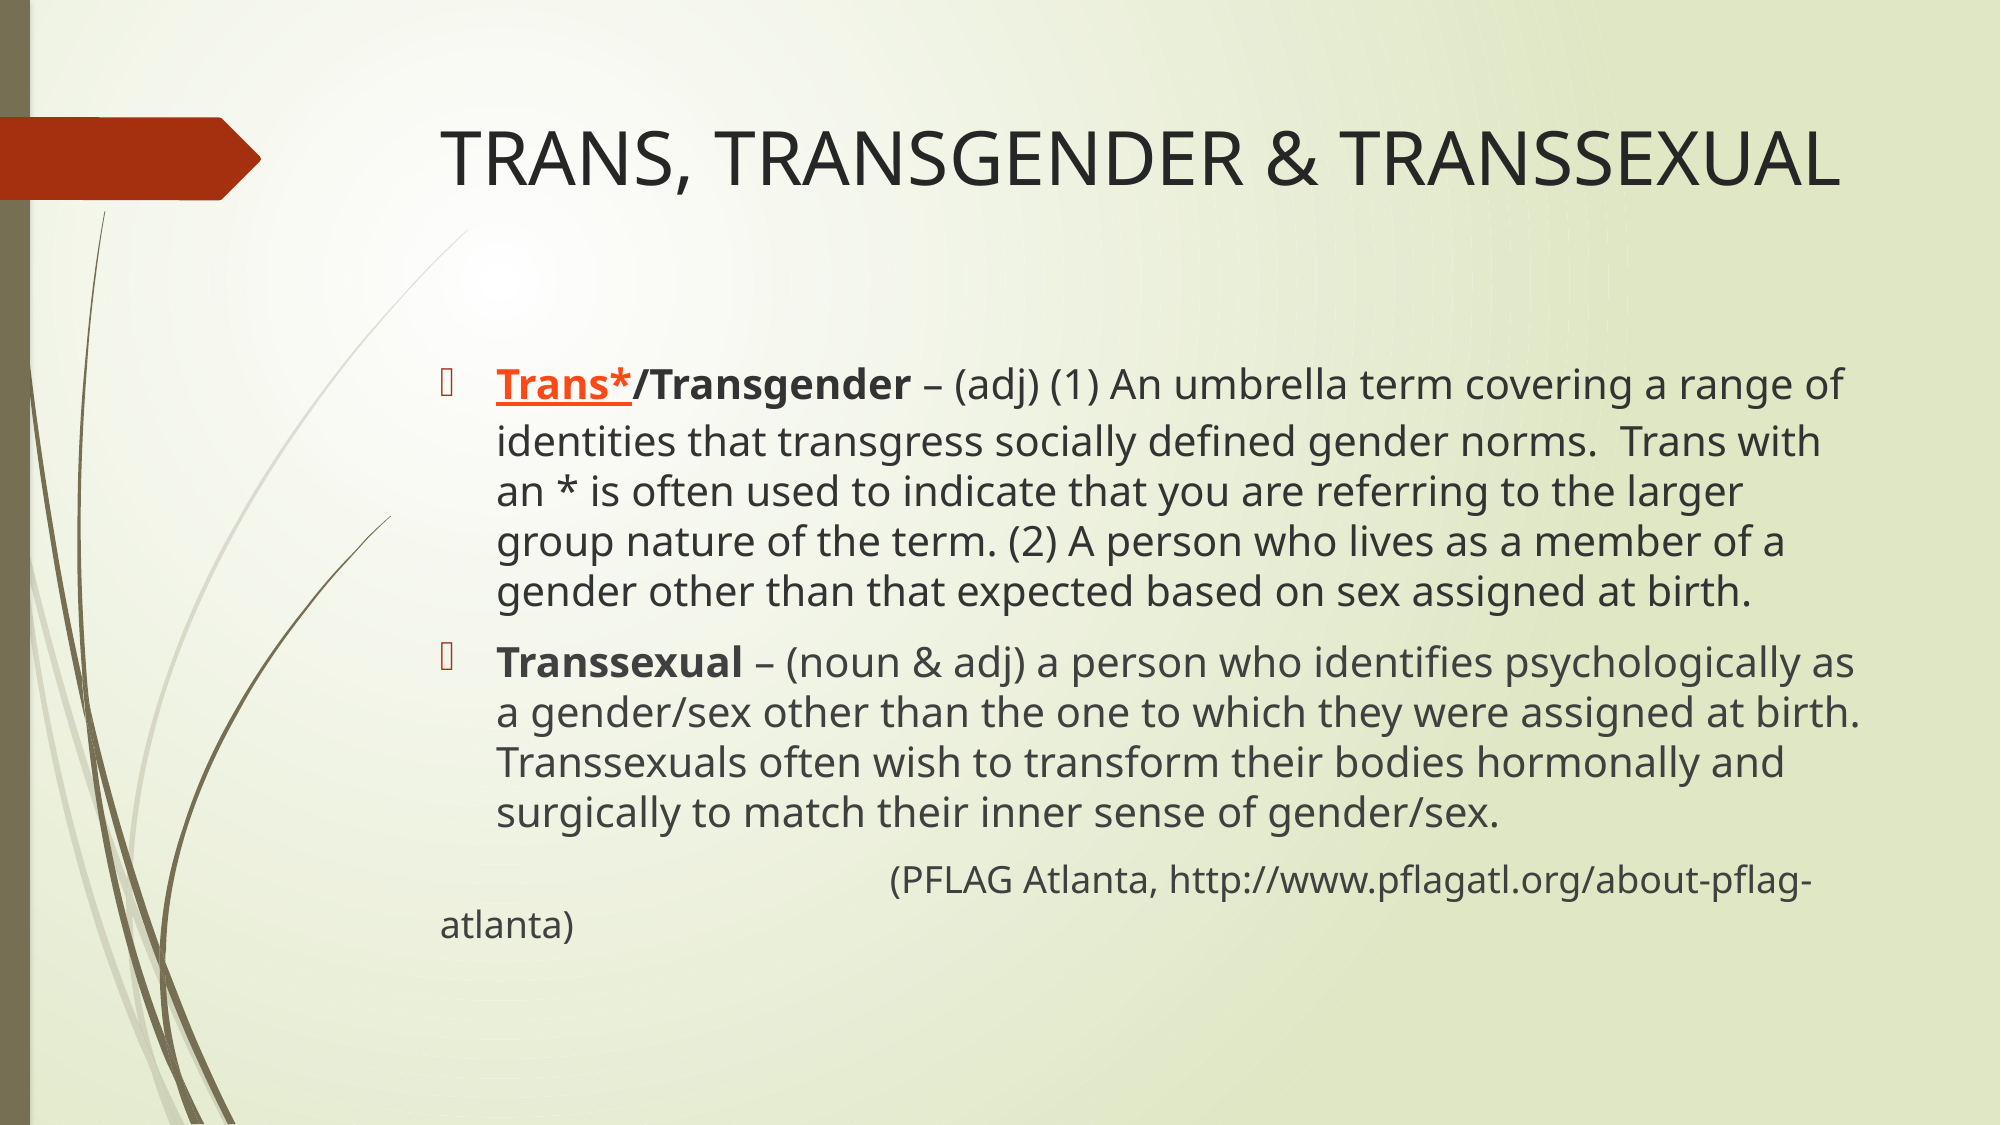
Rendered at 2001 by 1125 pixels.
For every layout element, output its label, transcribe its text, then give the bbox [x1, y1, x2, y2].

title TRANS, TRANSGENDER & TRANSSEXUAL [425, 102, 1888, 313]
list Trans*/Transgender – (adj) (1) An umbrella term covering a range of identities that transgress socially defined gender norms. Trans with an * is often used to indicate that you are referring to the larger group nature of the term. (2) A person who lives as a member of a gender other than that expected based on sex assigned at birth. Transsexual – (noun & adj) a person who identifies psychologically as a gender/sex other than the one to which they were assigned at birth. Transsexuals often wish to transform their bodies hormonally and surgically to match their inner sense of gender/sex. (PFLAG Atlanta, http://www.pflagatl.org/about-pflag-atlanta) [424, 350, 1888, 970]
